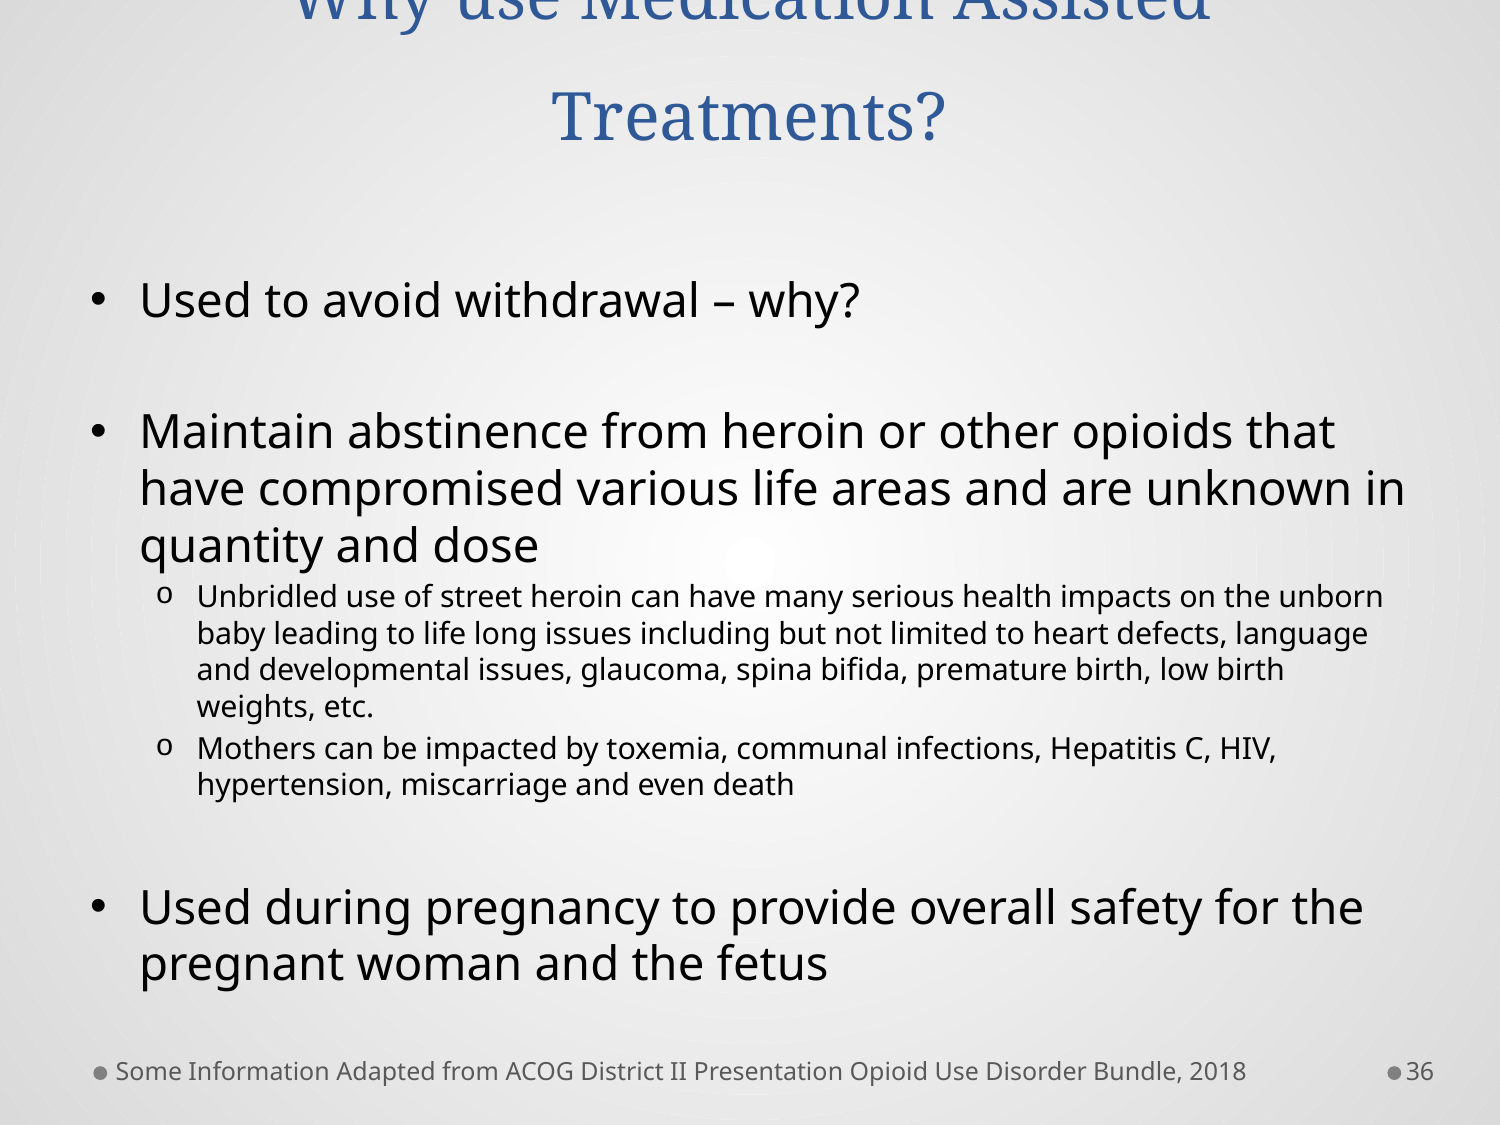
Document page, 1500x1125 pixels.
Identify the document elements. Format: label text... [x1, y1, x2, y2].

footer Some Information Adapted from ACOG District II Presentation Opioid Use Disorder Bundle, 2018 [108, 1042, 1371, 1103]
list Used to avoid withdrawal – why? Maintain abstinence from heroin or other opioids that have compromised various life areas and are unknown in quantity and dose Unbridled use of street heroin can have many serious health impacts on the unborn baby leading to life long issues including but not limited to heart defects, language and developmental issues, glaucoma, spina bifida, premature birth, low birth weights, etc. Mothers can be impacted by toxemia, communal infections, Hepatitis C, HIV, hypertension, miscarriage and even death Used during pregnancy to provide overall safety for the pregnant woman and the fetus [75, 262, 1425, 1005]
slide_number 36 [1401, 1042, 1494, 1103]
title Why use Medication Assisted Treatments? [75, 0, 1425, 161]
